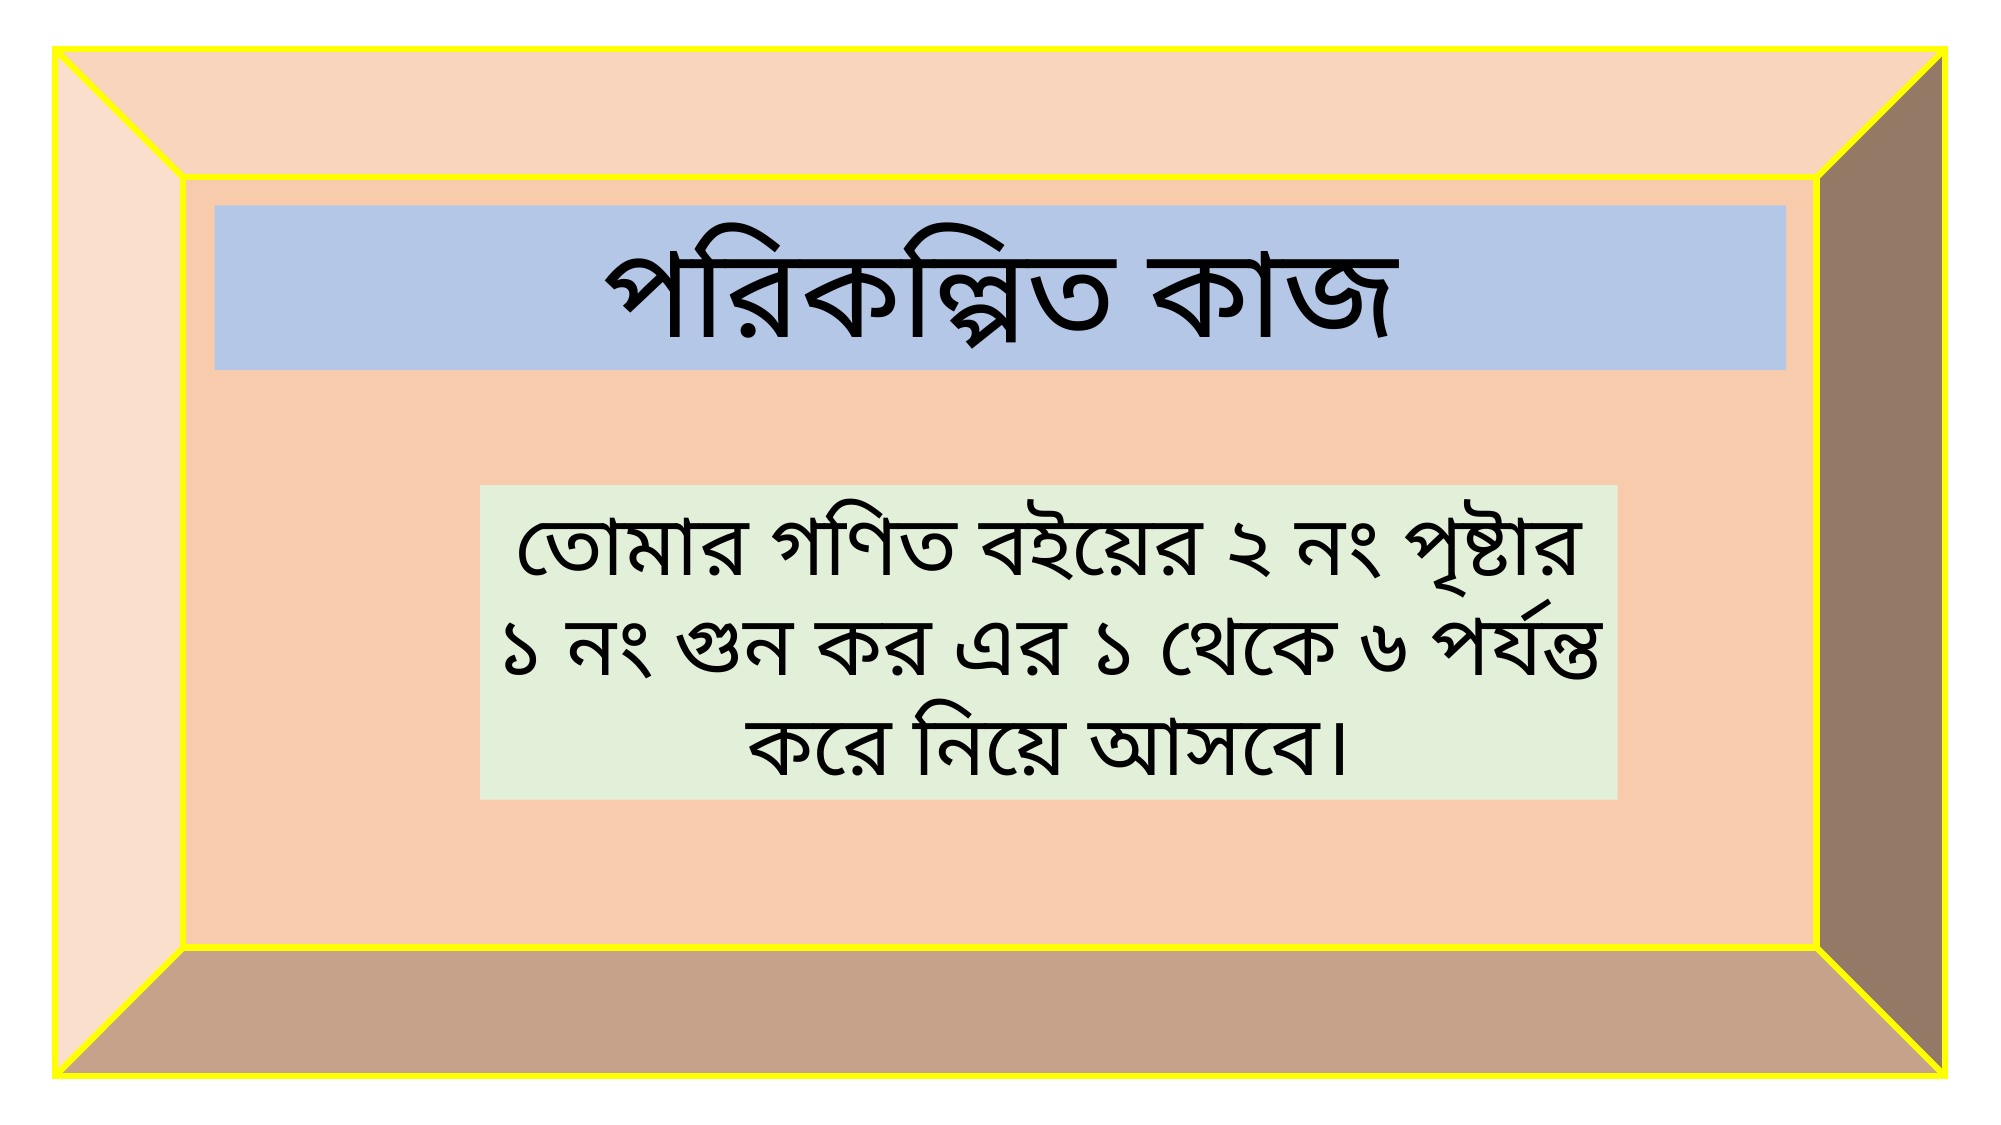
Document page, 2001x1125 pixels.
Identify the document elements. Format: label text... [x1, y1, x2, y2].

text_box [54, 48, 1946, 1077]
text_box তোমার গণিত বইয়ের ২ নং পৃষ্টার ১ নং গুন কর এর ১ থেকে ৬ পর্যন্ত করে নিয়ে আসবে। [480, 485, 1618, 800]
text_box পরিকল্পিত কাজ [214, 205, 1787, 371]
